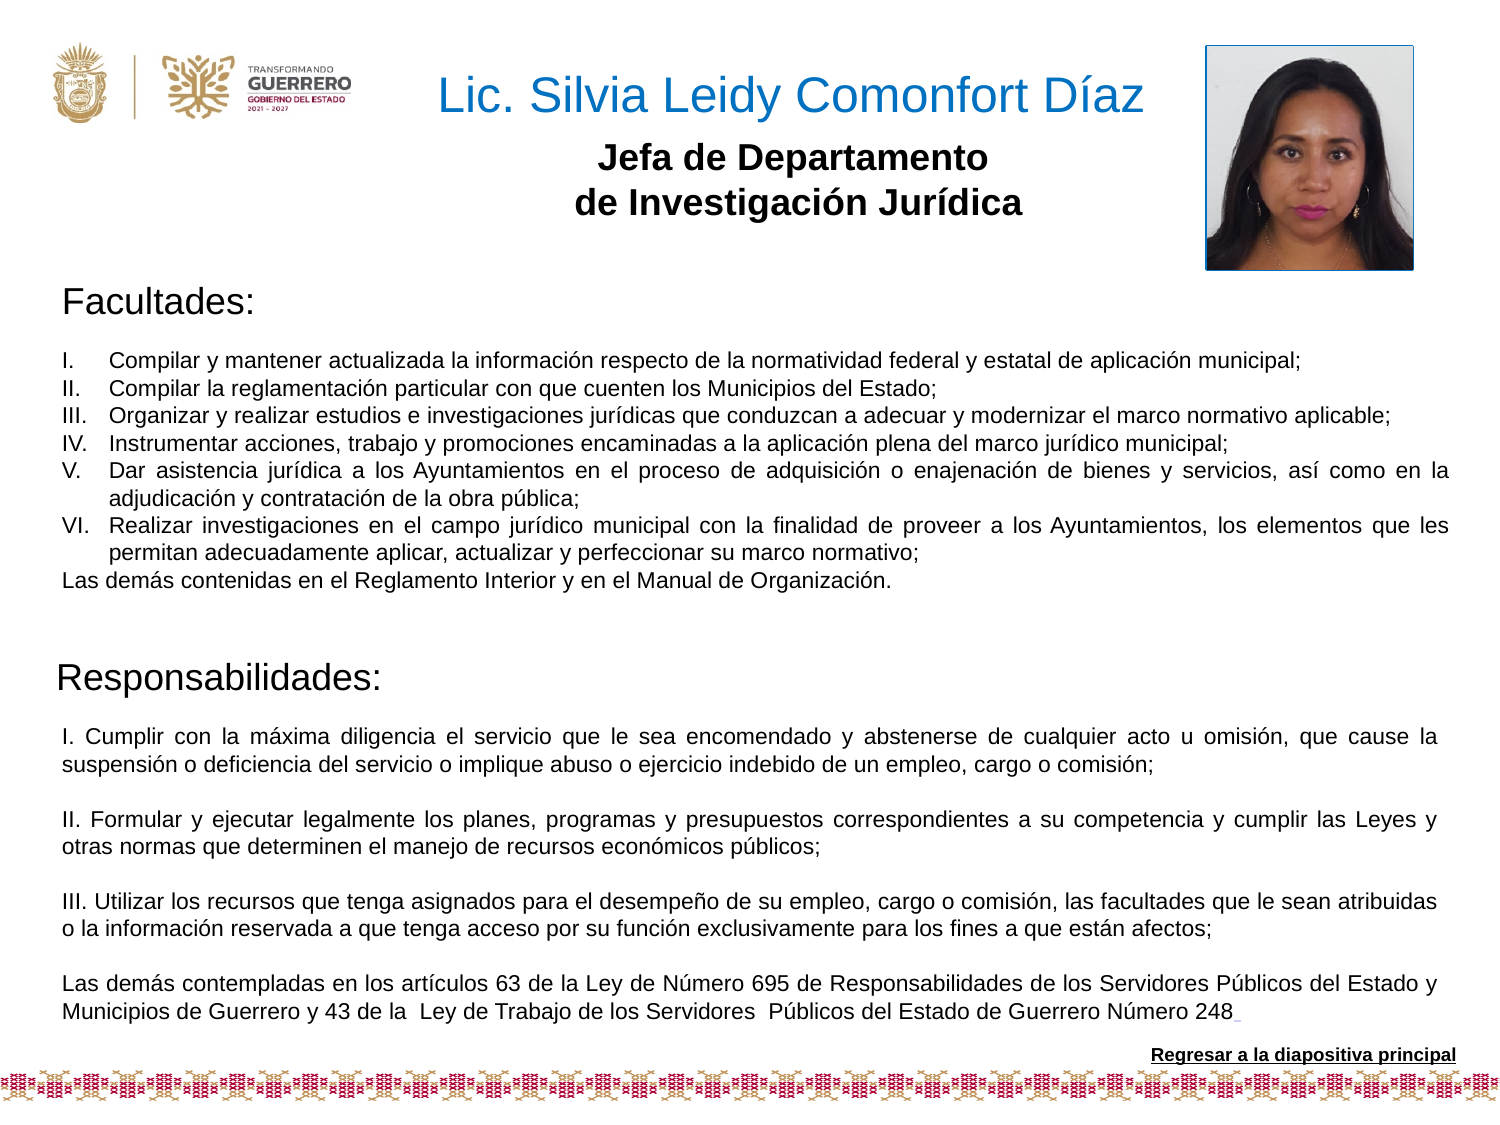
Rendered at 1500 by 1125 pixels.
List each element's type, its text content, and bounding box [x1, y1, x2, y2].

text_box I. Cumplir con la máxima diligencia el servicio que le sea encomendado y abstenerse de cualquier acto u omisión, que cause la suspensión o deficiencia del servicio o implique abuso o ejercicio indebido de un empleo, cargo o comisión; II. Formular y ejecutar legalmente los planes, programas y presupuestos correspondientes a su competencia y cumplir las Leyes y otras normas que determinen el manejo de recursos económicos públicos; III. Utilizar los recursos que tenga asignados para el desempeño de su empleo, cargo o comisión, las facultades que le sean atribuidas o la información reservada a que tenga acceso por su función exclusivamente para los fines a que están afectos; Las demás contempladas en los artículos 63 de la Ley de Número 695 de Responsabilidades de los Servidores Públicos del Estado y Municipios de Guerrero y 43 de la Ley de Trabajo de los Servidores Públicos del Estado de Guerrero Número 248 [47, 714, 1453, 1032]
picture [53, 42, 351, 123]
picture [0, 1070, 1500, 1101]
text_box Facultades: [47, 269, 292, 330]
text_box Regresar a la diapositiva principal [1135, 1035, 1472, 1073]
text_box Lic. Silvia Leidy Comonfort Díaz [422, 54, 1161, 130]
text_box Compilar y mantener actualizada la información respecto de la normatividad federal y estatal de aplicación municipal; Compilar la reglamentación particular con que cuenten los Municipios del Estado; Organizar y realizar estudios e investigaciones jurídicas que conduzcan a adecuar y modernizar el marco normativo aplicable; Instrumentar acciones, trabajo y promociones encaminadas a la aplicación plena del marco jurídico municipal; Dar asistencia jurídica a los Ayuntamientos en el proceso de adquisición o enajenación de bienes y servicios, así como en la adjudicación y contratación de la obra pública; Realizar investigaciones en el campo jurídico municipal con la finalidad de proveer a los Ayuntamientos, los elementos que les permitan adecuadamente aplicar, actualizar y perfeccionar su marco normativo; Las demás contenidas en el Reglamento Interior y en el Manual de Organización. [47, 338, 1465, 601]
text_box Responsabilidades: [41, 645, 397, 706]
text_box Jefa de Departamento de Investigación Jurídica [559, 130, 1038, 231]
picture [1198, 46, 1422, 270]
